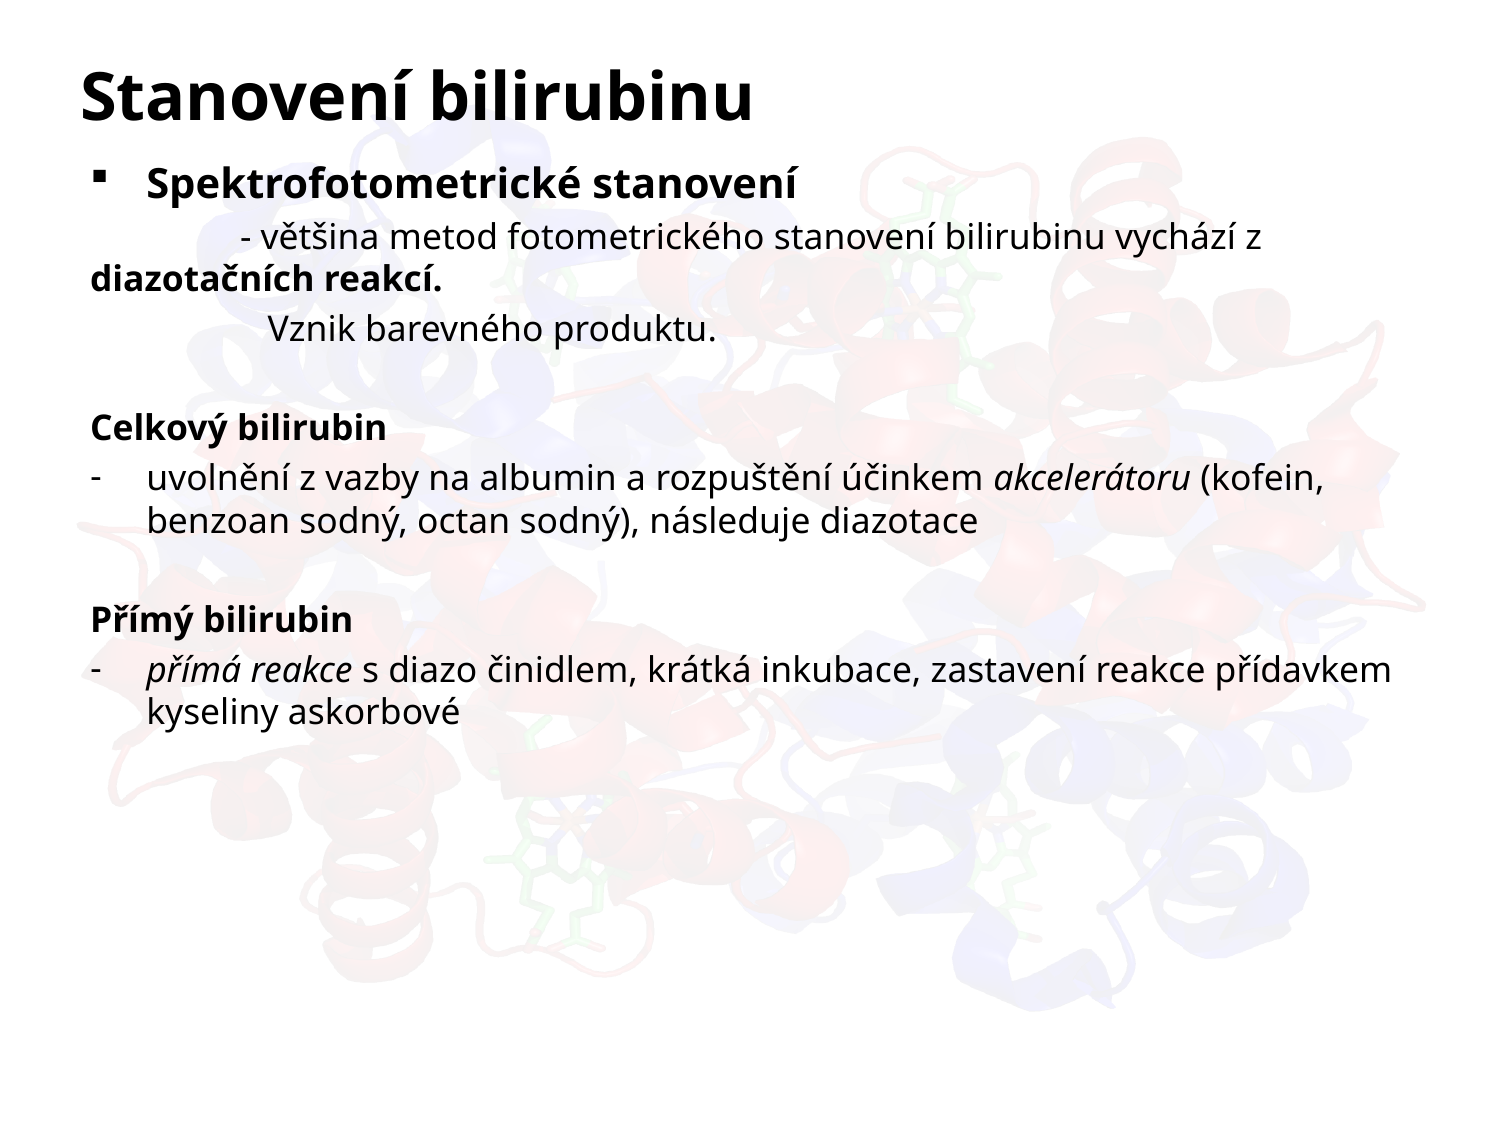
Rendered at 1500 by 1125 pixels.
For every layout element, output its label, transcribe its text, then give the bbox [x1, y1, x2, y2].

list Spektrofotometrické stanovení - většina metod fotometrického stanovení bilirubinu vychází z diazotačních reakcí. Vznik barevného produktu. Celkový bilirubin uvolnění z vazby na albumin a rozpuštění účinkem akcelerátoru (kofein, benzoan sodný, octan sodný), následuje diazotace Přímý bilirubin přímá reakce s diazo činidlem, krátká inkubace, zastavení reakce přídavkem kyseliny askorbové [75, 149, 1425, 1005]
title Stanovení bilirubinu [64, 0, 1415, 188]
